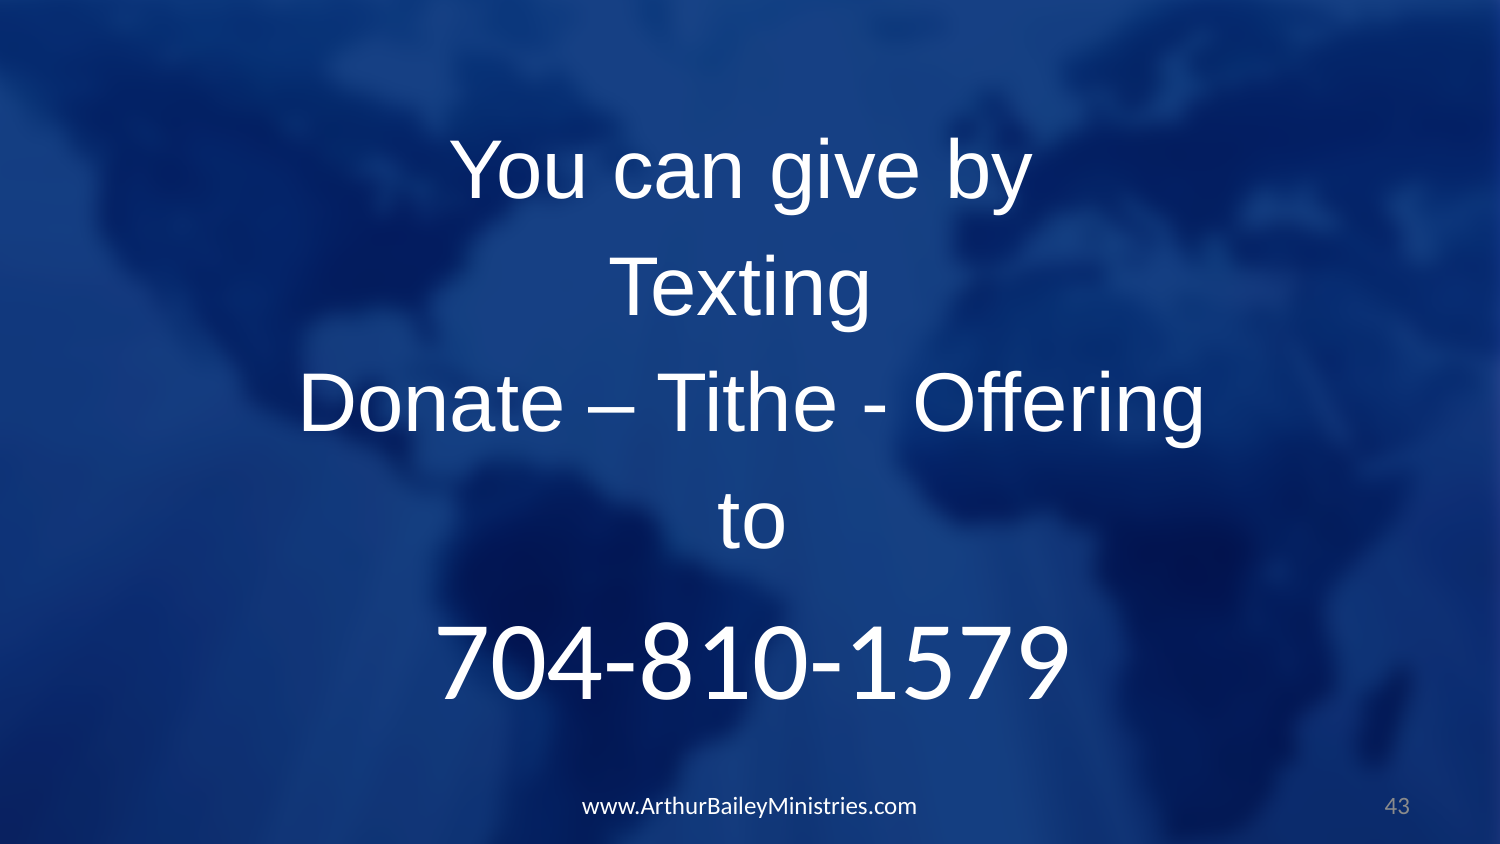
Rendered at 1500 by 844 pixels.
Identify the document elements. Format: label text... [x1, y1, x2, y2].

footer www.ArthurBaileyMinistries.com [512, 782, 988, 827]
slide_number 43 [1074, 782, 1425, 827]
picture [0, 0, 1500, 844]
list You can give by Texting Donate – Tithe - Offering to 704-810-1579 [151, 107, 1355, 741]
